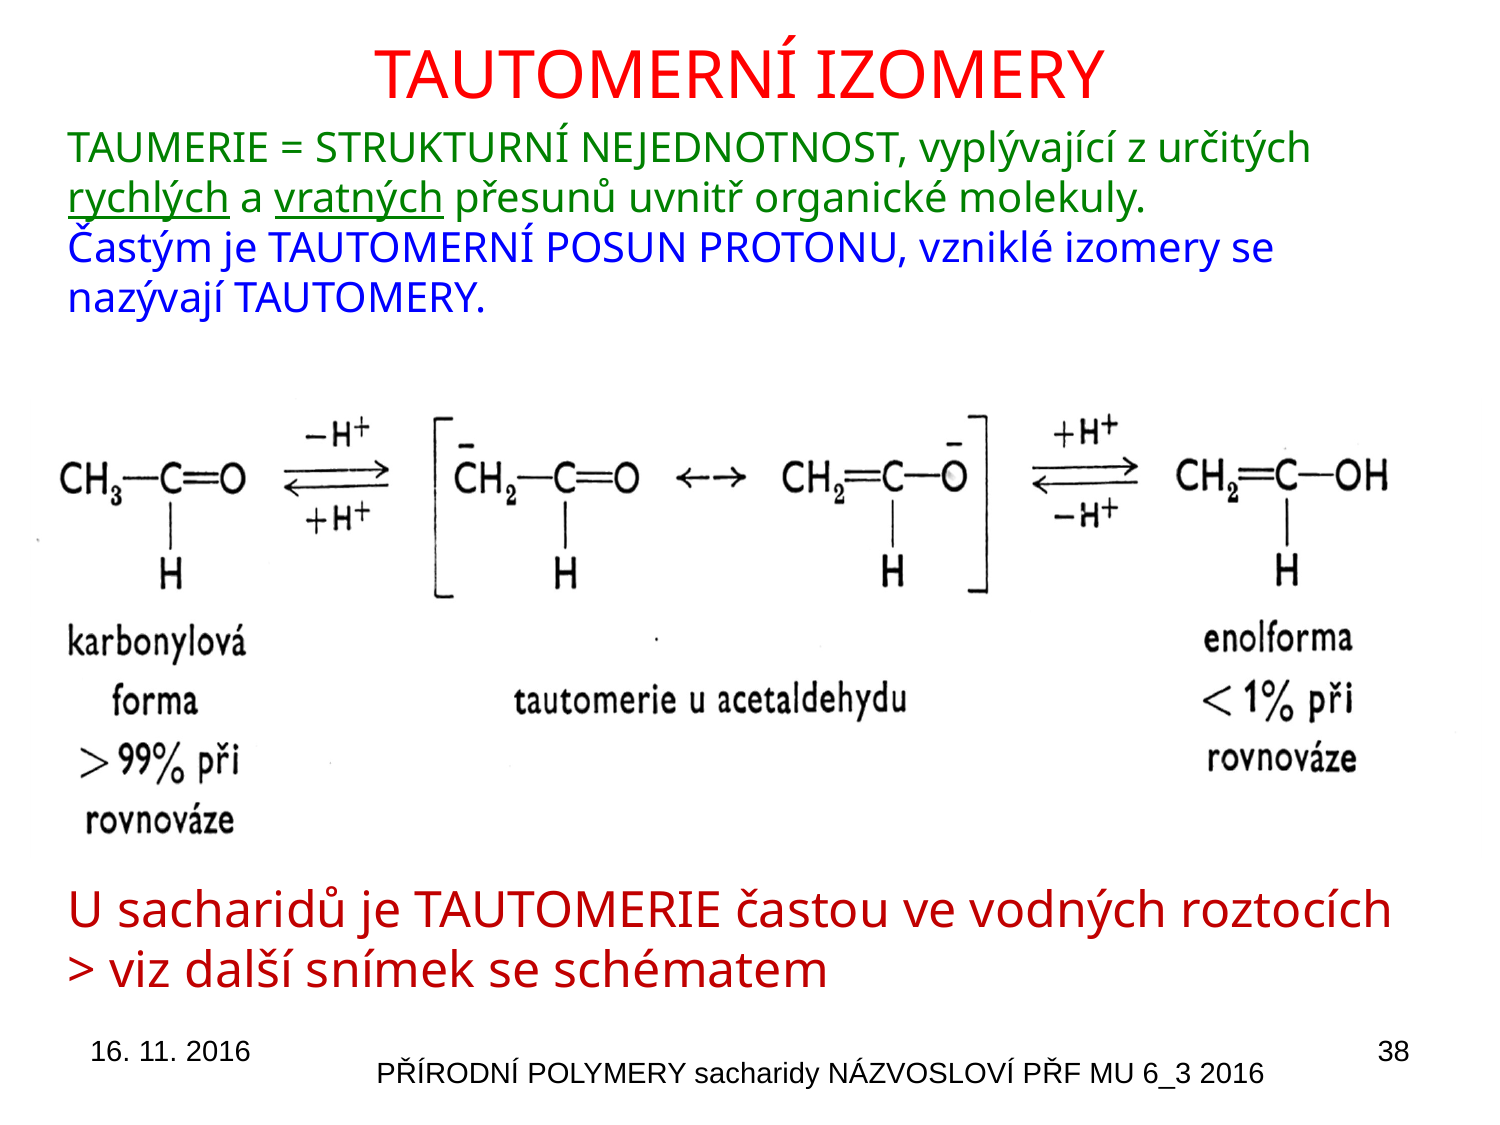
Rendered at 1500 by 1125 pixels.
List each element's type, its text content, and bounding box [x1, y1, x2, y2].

title TAUTOMERNÍ IZOMERY [64, 18, 1416, 113]
footer PŘÍRODNÍ POLYMERY sacharidy NÁZVOSLOVÍ PŘF MU 6_3 2016 [277, 1046, 1074, 1103]
text_box TAUMERIE = STRUKTURNÍ NEJEDNOTNOST, vyplývající z určitých rychlých a vratných přesunů uvnitř organické molekuly. Častým je TAUTOMERNÍ POSUN PROTONU, vzniklé izomery se nazývají TAUTOMERY. [53, 113, 1436, 329]
text_box U sacharidů je TAUTOMERIE častou ve vodných roztocích > viz další snímek se schématem [53, 869, 1436, 1005]
slide_number 38 [1074, 1024, 1426, 1103]
picture [29, 396, 1482, 859]
slide_number 16. 11. 2016 [74, 1024, 426, 1103]
